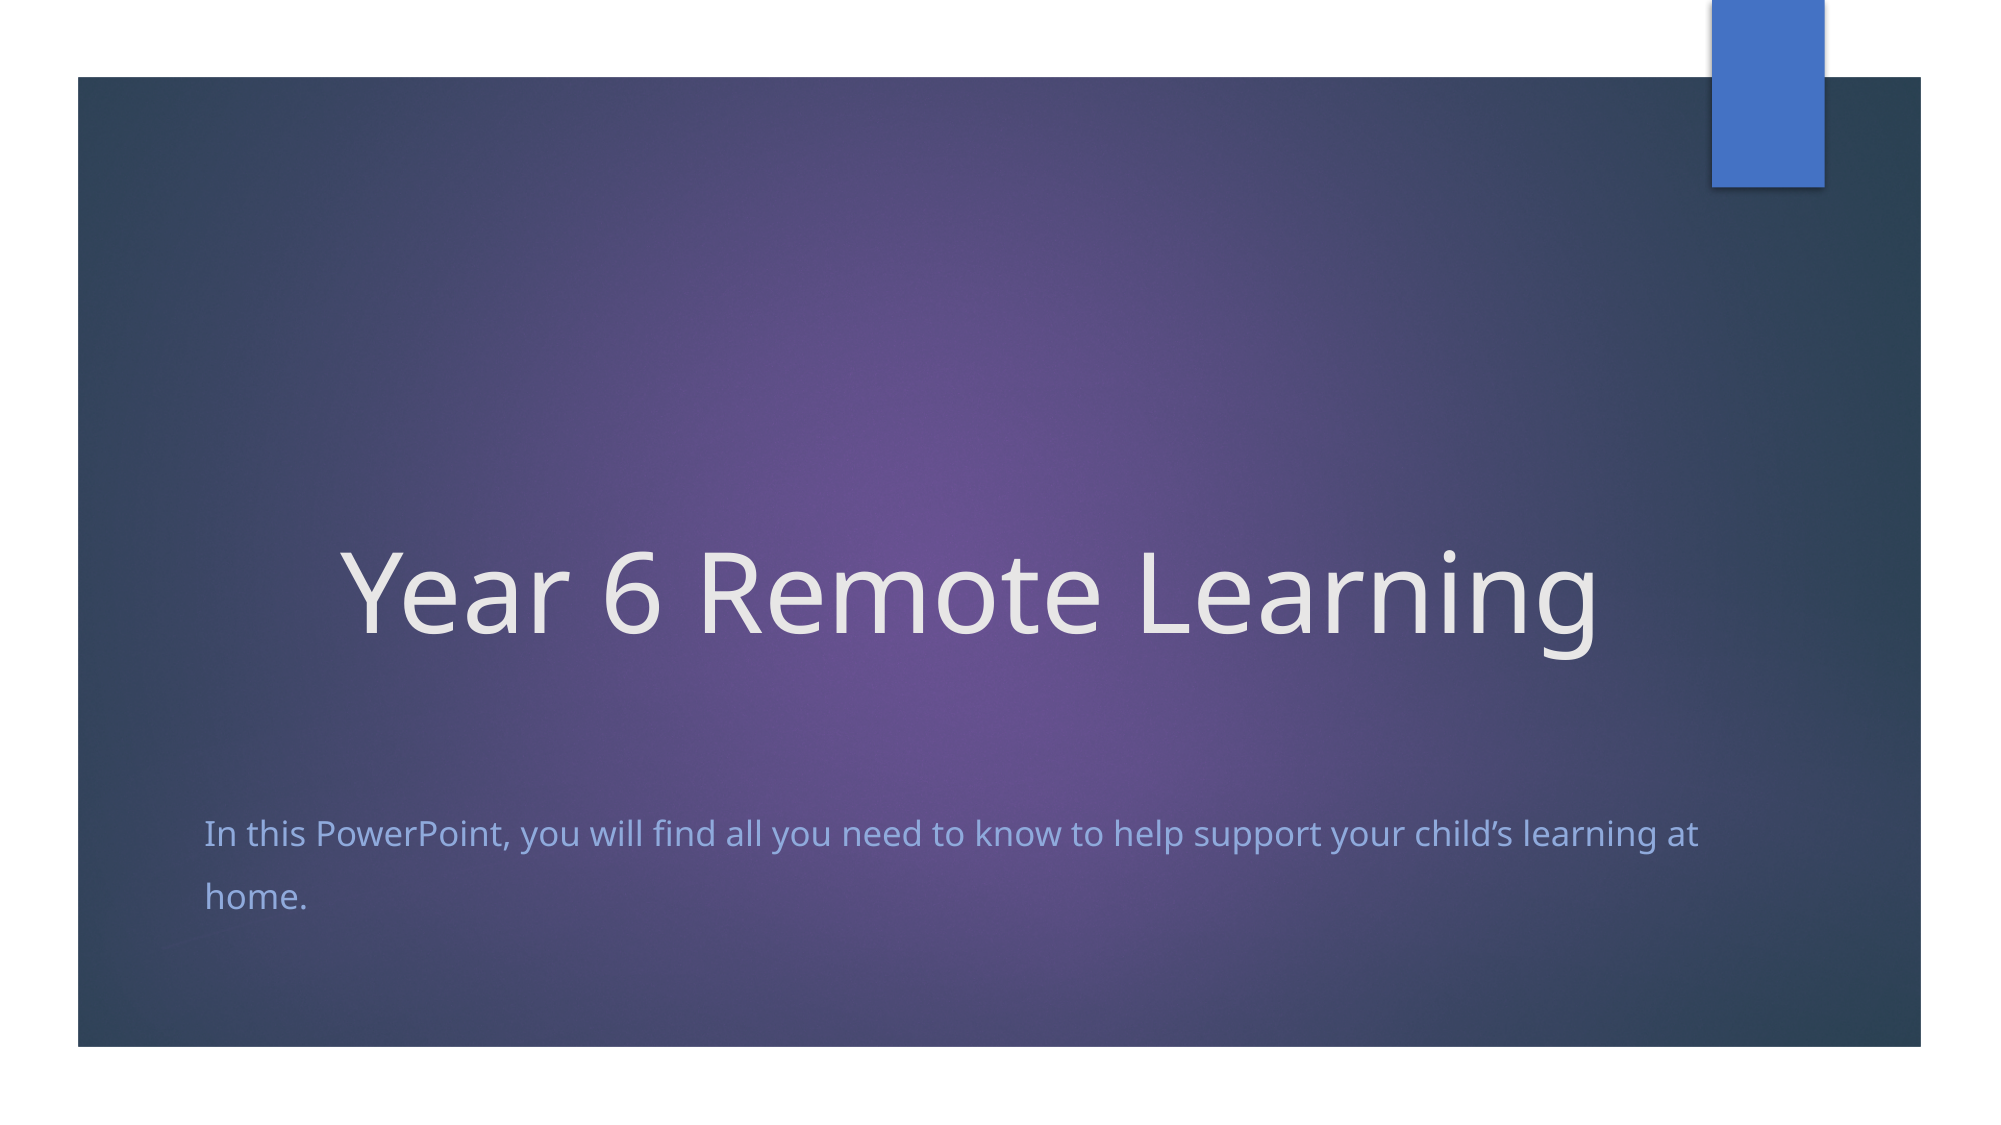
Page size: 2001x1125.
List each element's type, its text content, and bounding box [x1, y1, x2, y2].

subtitle In this PowerPoint, you will find all you need to know to help support your child’s learning at home. [189, 783, 1828, 925]
title Year 6 Remote Learning [248, 223, 1697, 664]
